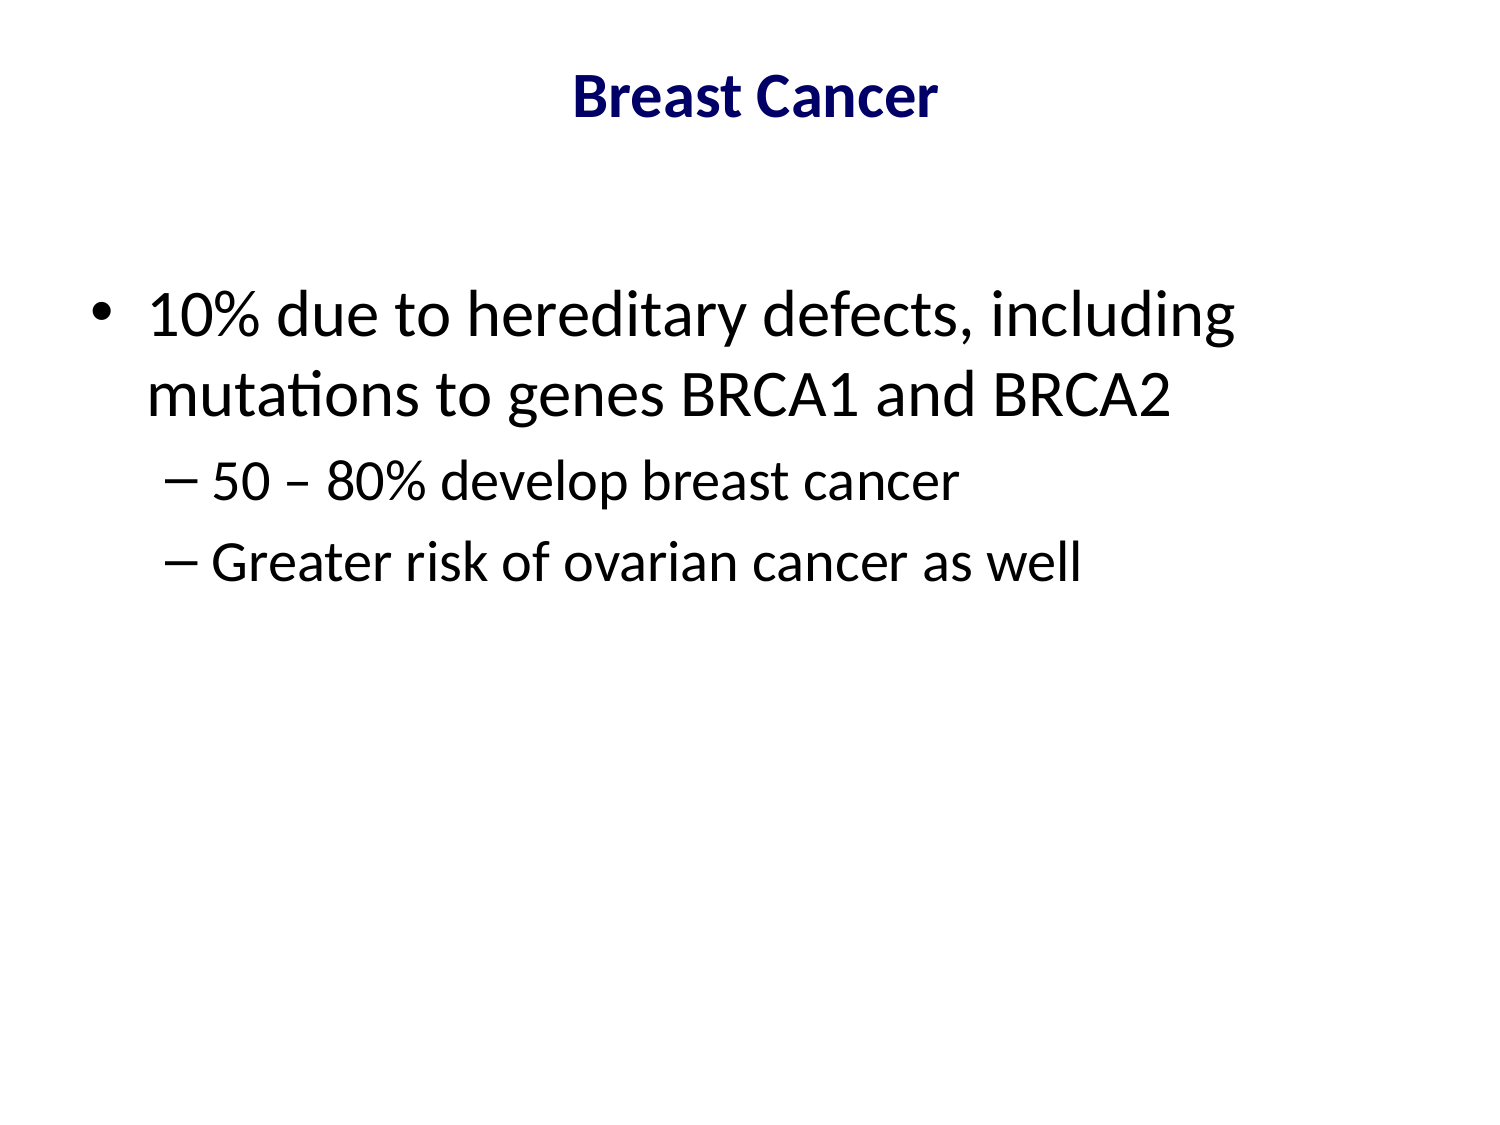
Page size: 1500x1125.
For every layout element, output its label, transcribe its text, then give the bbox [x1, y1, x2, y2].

list 10% due to hereditary defects, including mutations to genes BRCA1 and BRCA2 50 – 80% develop breast cancer Greater risk of ovarian cancer as well [75, 262, 1425, 1005]
title Breast Cancer [50, 45, 1463, 138]
